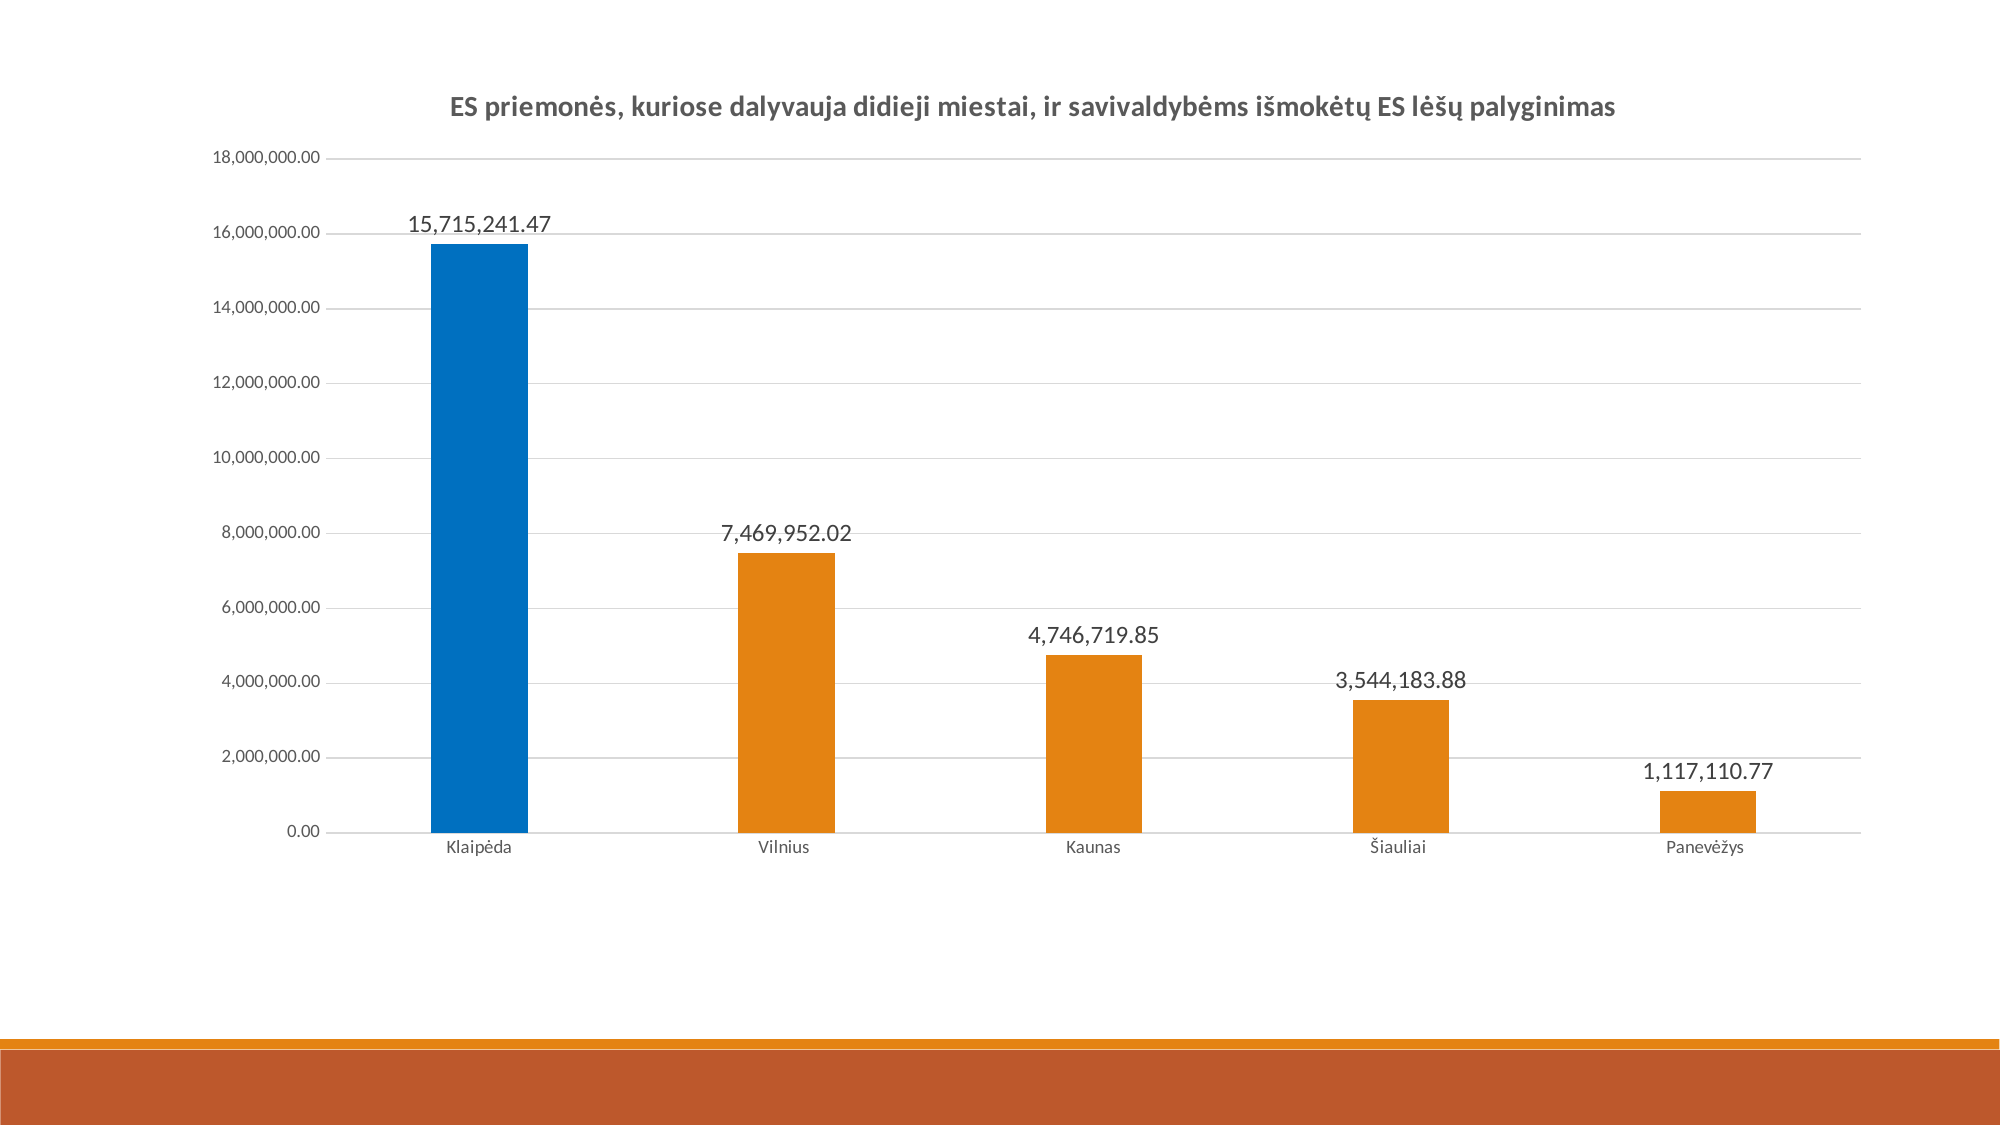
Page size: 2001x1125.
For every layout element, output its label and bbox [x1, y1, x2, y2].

chart [177, 61, 1897, 875]
